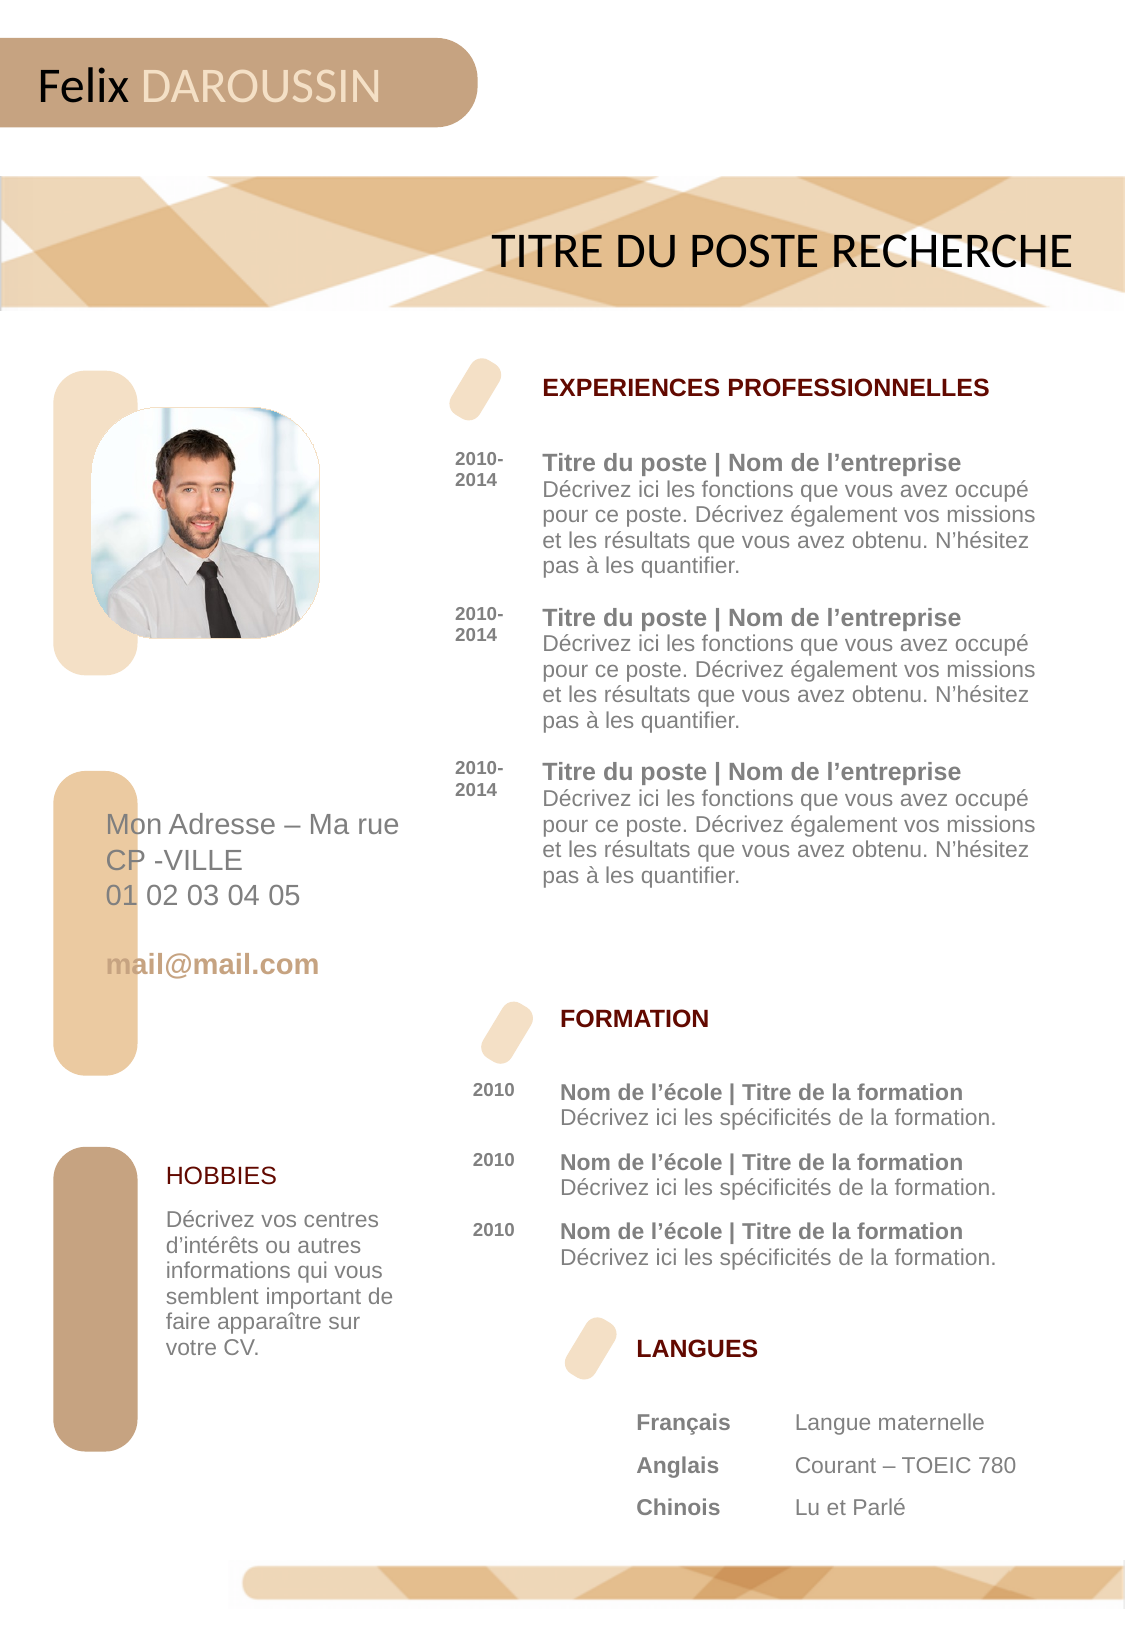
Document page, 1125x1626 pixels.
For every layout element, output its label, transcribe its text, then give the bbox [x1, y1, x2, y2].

table_cell Lu et Parlé [780, 1488, 1091, 1530]
table_cell 2010-2014 [440, 596, 528, 751]
table_header LANGUES [621, 1328, 1091, 1403]
table_cell 2010-2014 [440, 441, 528, 596]
table_header HOBBIES [151, 1154, 411, 1199]
text_box [52, 1145, 139, 1453]
text_box Felix DAROUSSIN [22, 44, 398, 120]
table_header FORMATION [545, 997, 1091, 1072]
table_cell Titre du poste | Nom de l’entreprise Décrivez ici les fonctions que vous avez occupé pour ce poste. Décrivez également vos missions et les résultats que vous avez obtenu. N’hésitez pas à les quantifier. [528, 596, 1073, 751]
text_box [448, 357, 503, 422]
table_cell 2010 [458, 1212, 545, 1282]
table_cell Langue maternelle [780, 1403, 1091, 1445]
table_cell Courant – TOEIC 780 [780, 1445, 1091, 1488]
picture [0, 176, 1125, 312]
picture [90, 407, 320, 639]
table_header [458, 997, 545, 1072]
text_box [52, 769, 139, 1077]
text_box Mon Adresse – Ma rue CP -VILLE 01 02 03 04 05 mail@mail.com [90, 798, 441, 988]
table_cell Nom de l’école | Titre de la formation Décrivez ici les spécificités de la formation. [545, 1212, 1091, 1282]
table_header EXPERIENCES PROFESSIONNELLES [528, 366, 1073, 441]
text_box [52, 369, 139, 677]
table_cell Nom de l’école | Titre de la formation Décrivez ici les spécificités de la formation. [545, 1072, 1091, 1142]
table_cell Anglais [621, 1445, 780, 1488]
table_cell Titre du poste | Nom de l’entreprise Décrivez ici les fonctions que vous avez occupé pour ce poste. Décrivez également vos missions et les résultats que vous avez obtenu. N’hésitez pas à les quantifier. [528, 751, 1073, 905]
table_cell 2010 [458, 1142, 545, 1212]
table_cell Chinois [621, 1488, 780, 1530]
text_box [0, 36, 479, 129]
text_box [563, 1316, 618, 1381]
picture [228, 1560, 1125, 1609]
text_box [480, 1000, 535, 1065]
table_cell Nom de l’école | Titre de la formation Décrivez ici les spécificités de la formation. [545, 1142, 1091, 1212]
table_cell Titre du poste | Nom de l’entreprise Décrivez ici les fonctions que vous avez occupé pour ce poste. Décrivez également vos missions et les résultats que vous avez obtenu. N’hésitez pas à les quantifier. [528, 441, 1073, 596]
table_cell 2010 [458, 1072, 545, 1142]
table_cell Décrivez vos centres d’intérêts ou autres informations qui vous semblent important de faire apparaître sur votre CV. [151, 1199, 411, 1457]
table_header [440, 366, 528, 441]
table_cell Français [621, 1403, 780, 1445]
table_cell 2010-2014 [440, 751, 528, 905]
